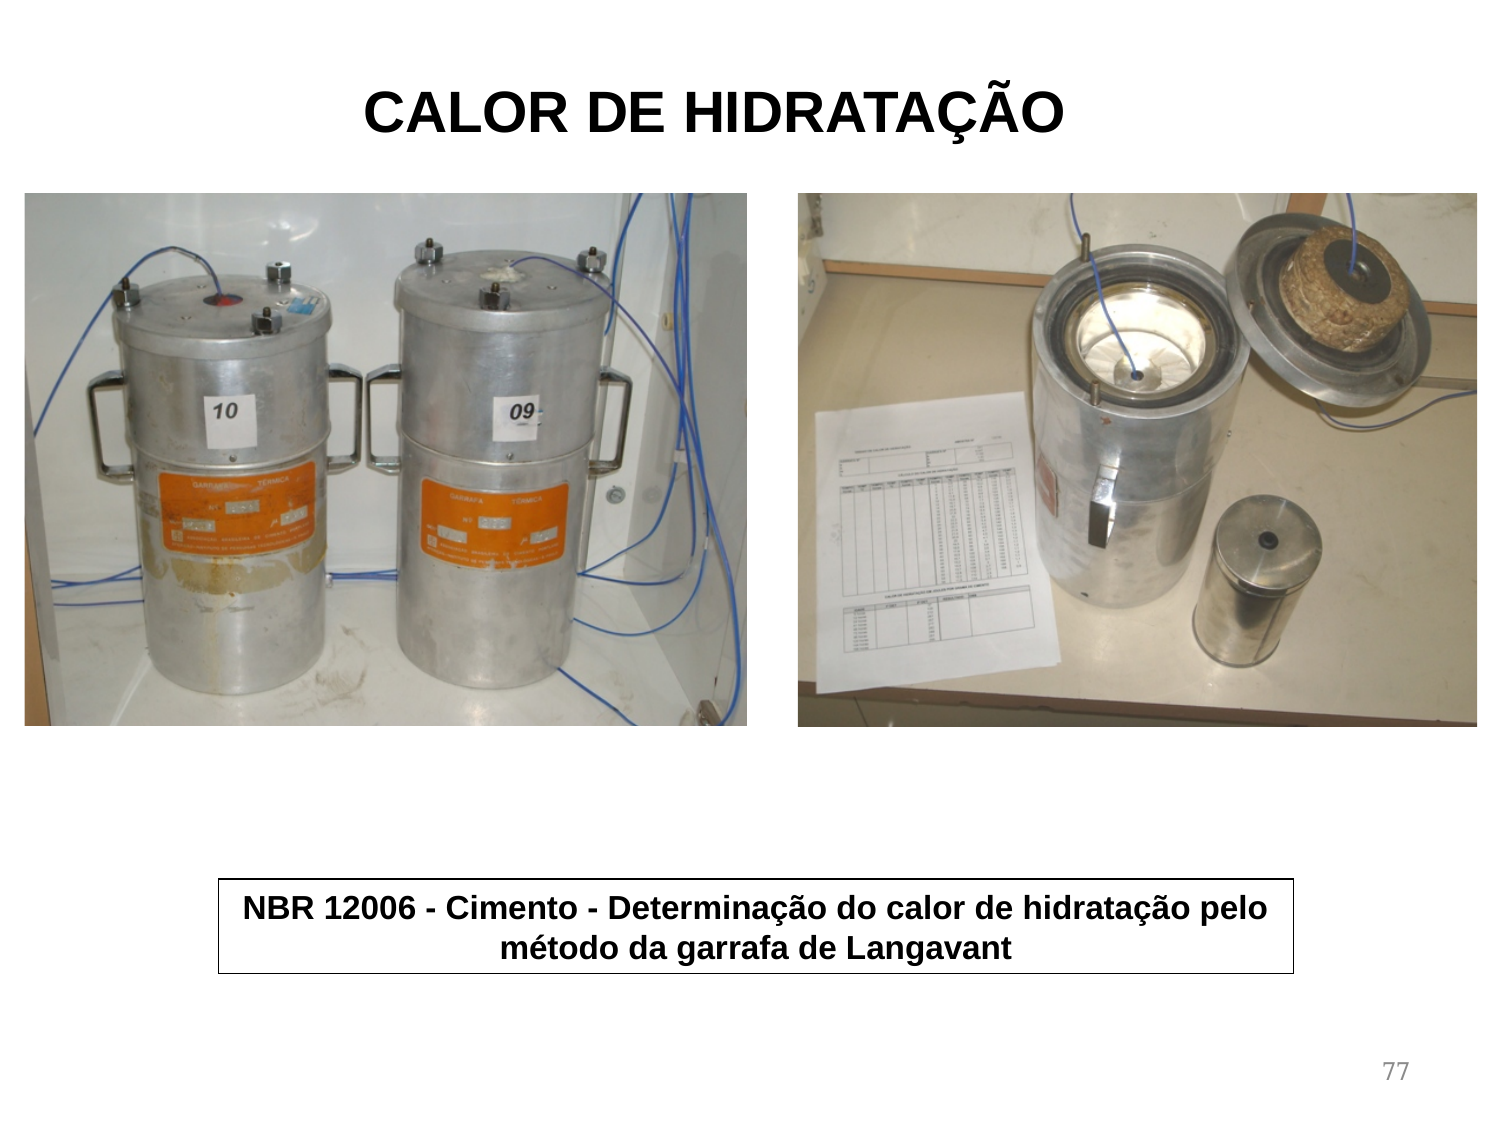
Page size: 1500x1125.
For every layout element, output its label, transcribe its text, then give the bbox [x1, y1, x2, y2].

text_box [24, 193, 1478, 977]
text_box CALOR DE HIDRATAÇÃO [348, 66, 1140, 152]
slide_number 77 [1074, 1042, 1425, 1103]
